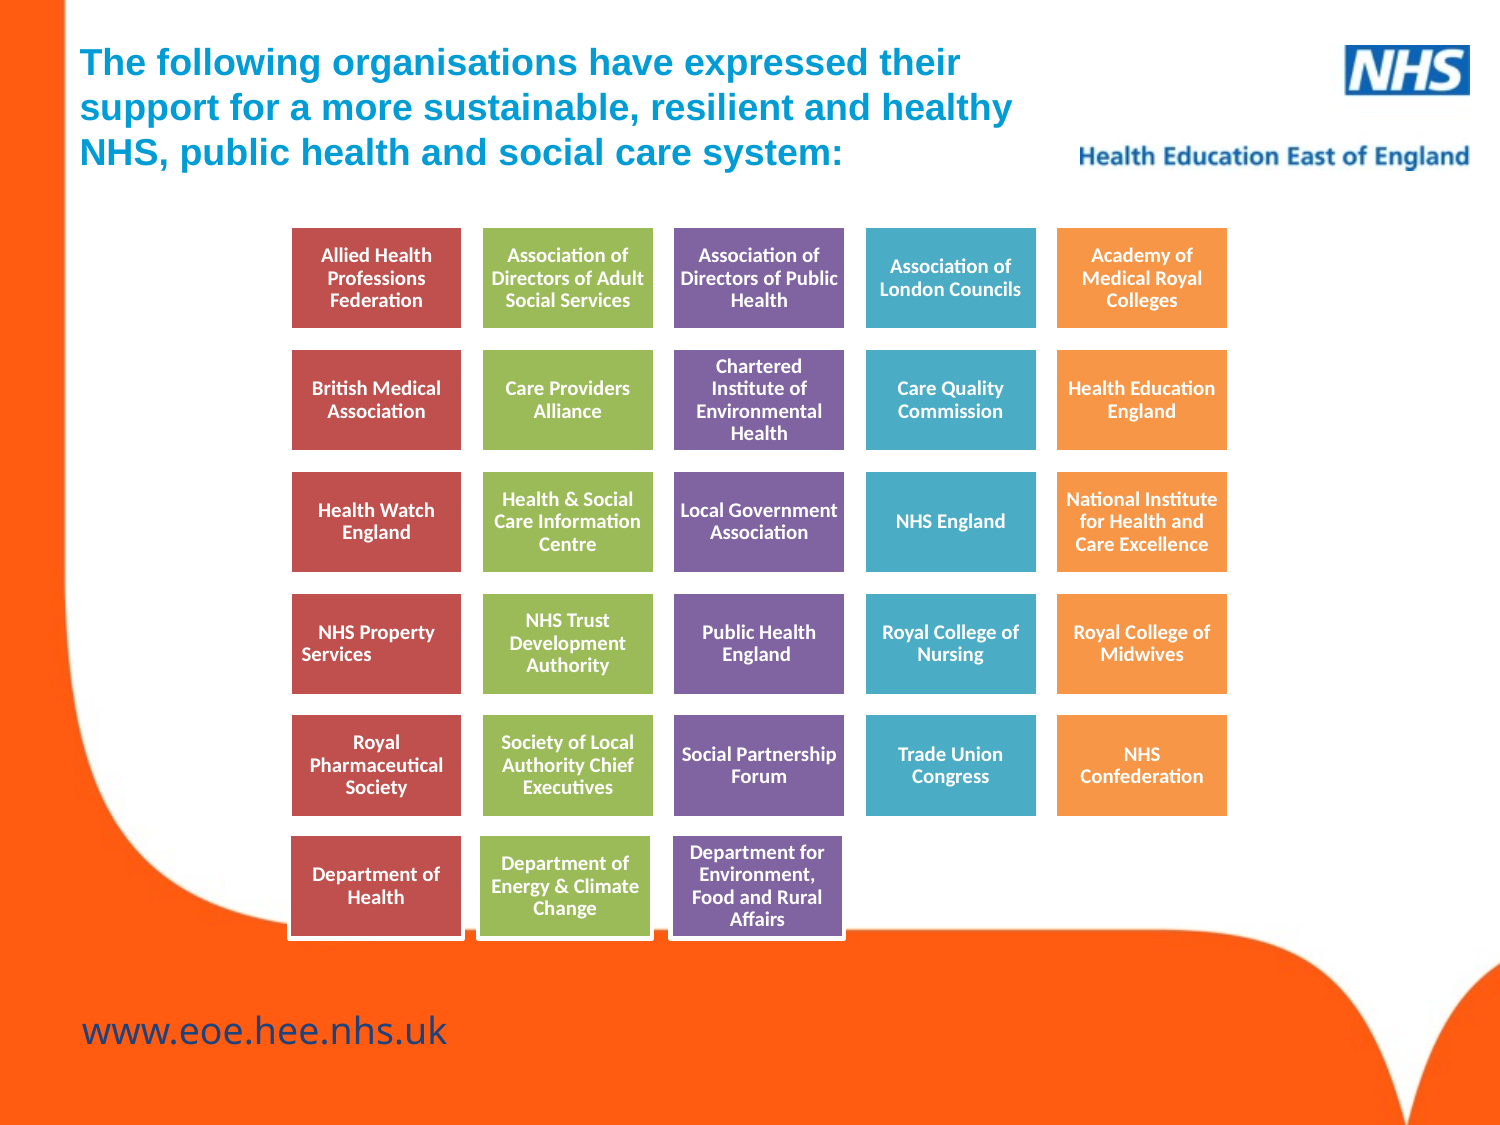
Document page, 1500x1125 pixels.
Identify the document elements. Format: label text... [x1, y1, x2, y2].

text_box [289, 196, 1230, 970]
title The following organisations have expressed their support for a more sustainable, resilient and healthy NHS, public health and social care system: [64, 30, 1058, 197]
picture [0, 0, 1500, 1125]
